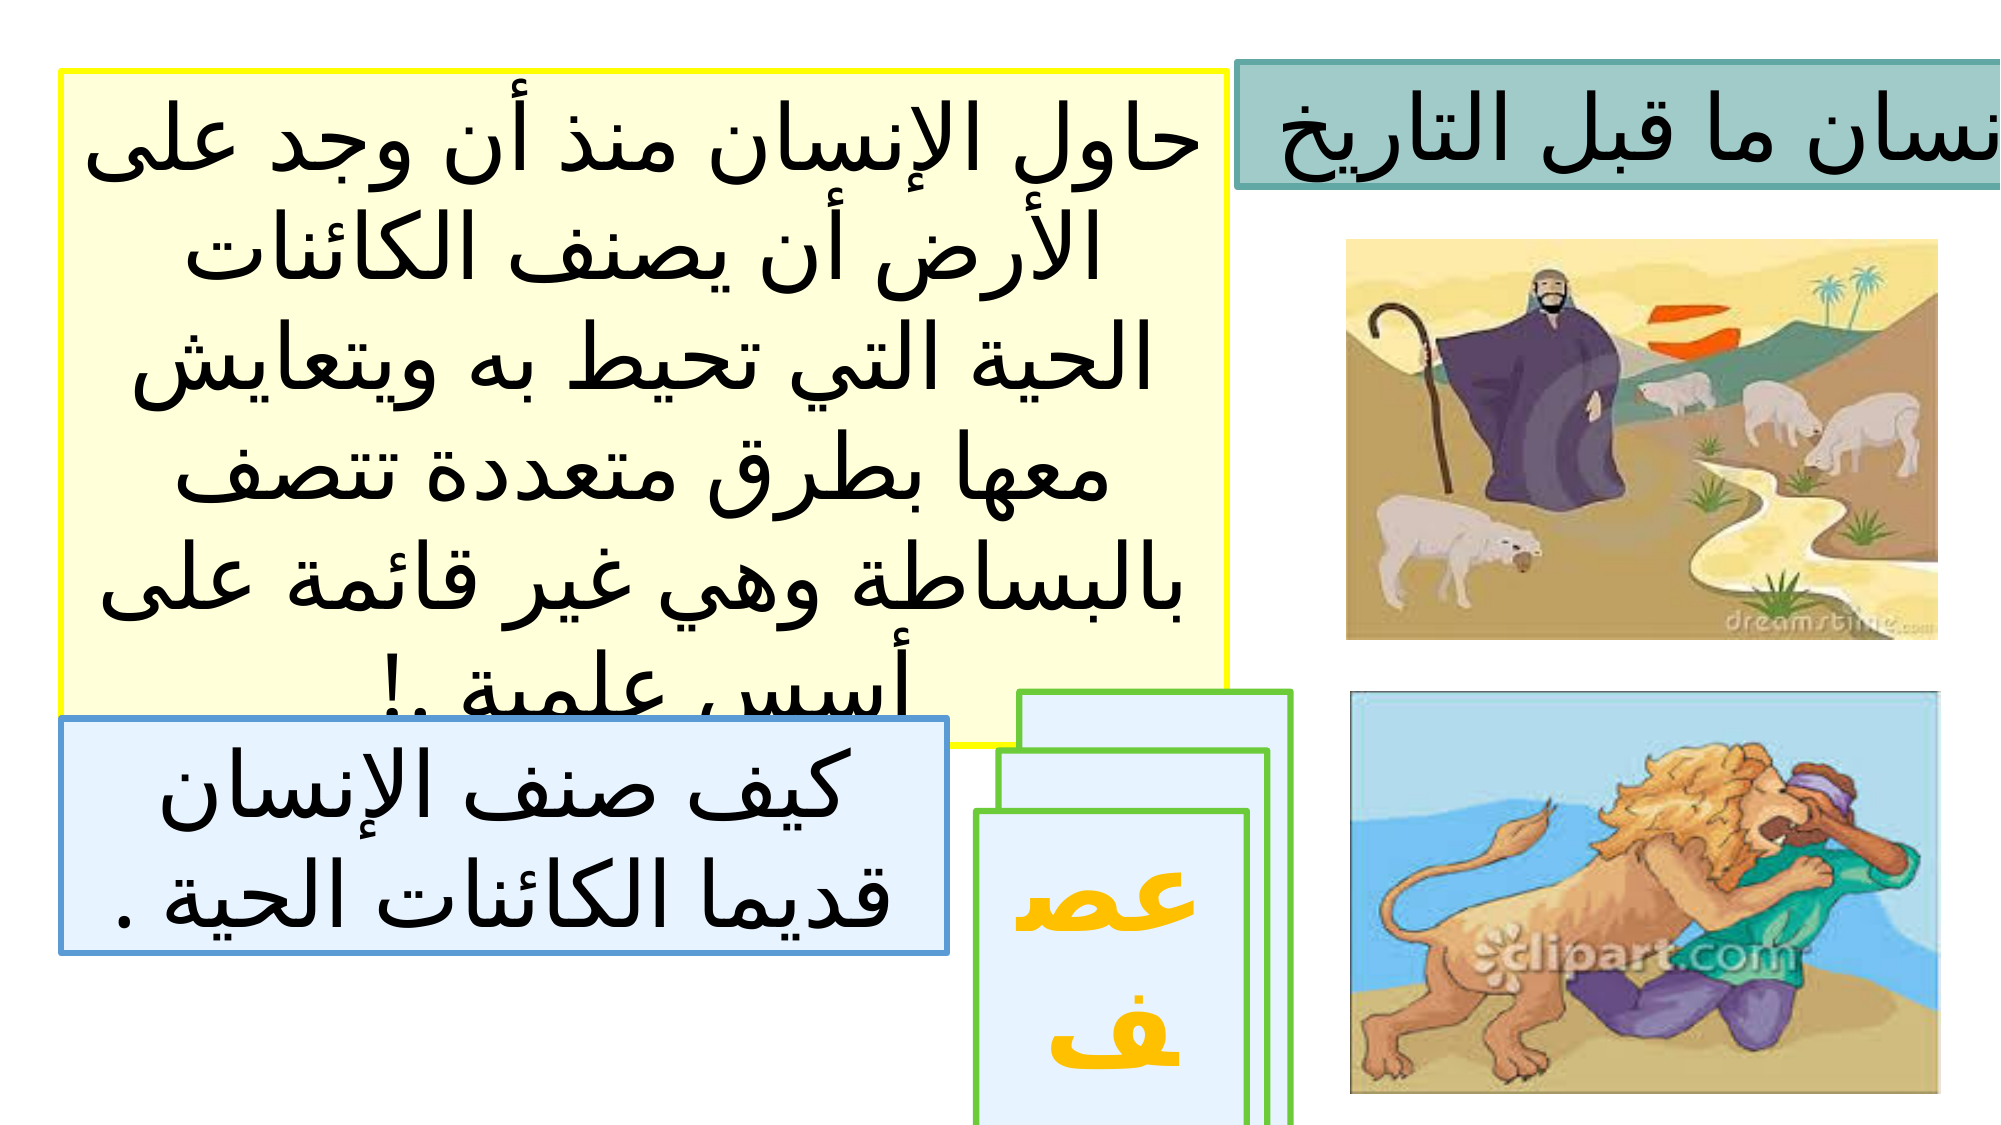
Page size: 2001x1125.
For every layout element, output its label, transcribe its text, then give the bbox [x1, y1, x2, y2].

text_box إنسان ما قبل التاريخ [1237, 61, 2000, 187]
text_box حاول الإنسان منذ أن وجد على الأرض أن يصنف الكائنات الحية التي تحيط به ويتعايش معها بطرق متعددة تتصف بالبساطة وهي غير قائمة على أسس علمية .! [61, 70, 1228, 746]
text_box كيف صنف الإنسان قديما الكائنات الحية . [61, 718, 948, 954]
text_box عصف ذهني [976, 691, 1291, 1125]
picture [1349, 691, 1941, 1094]
picture [1346, 239, 1938, 640]
